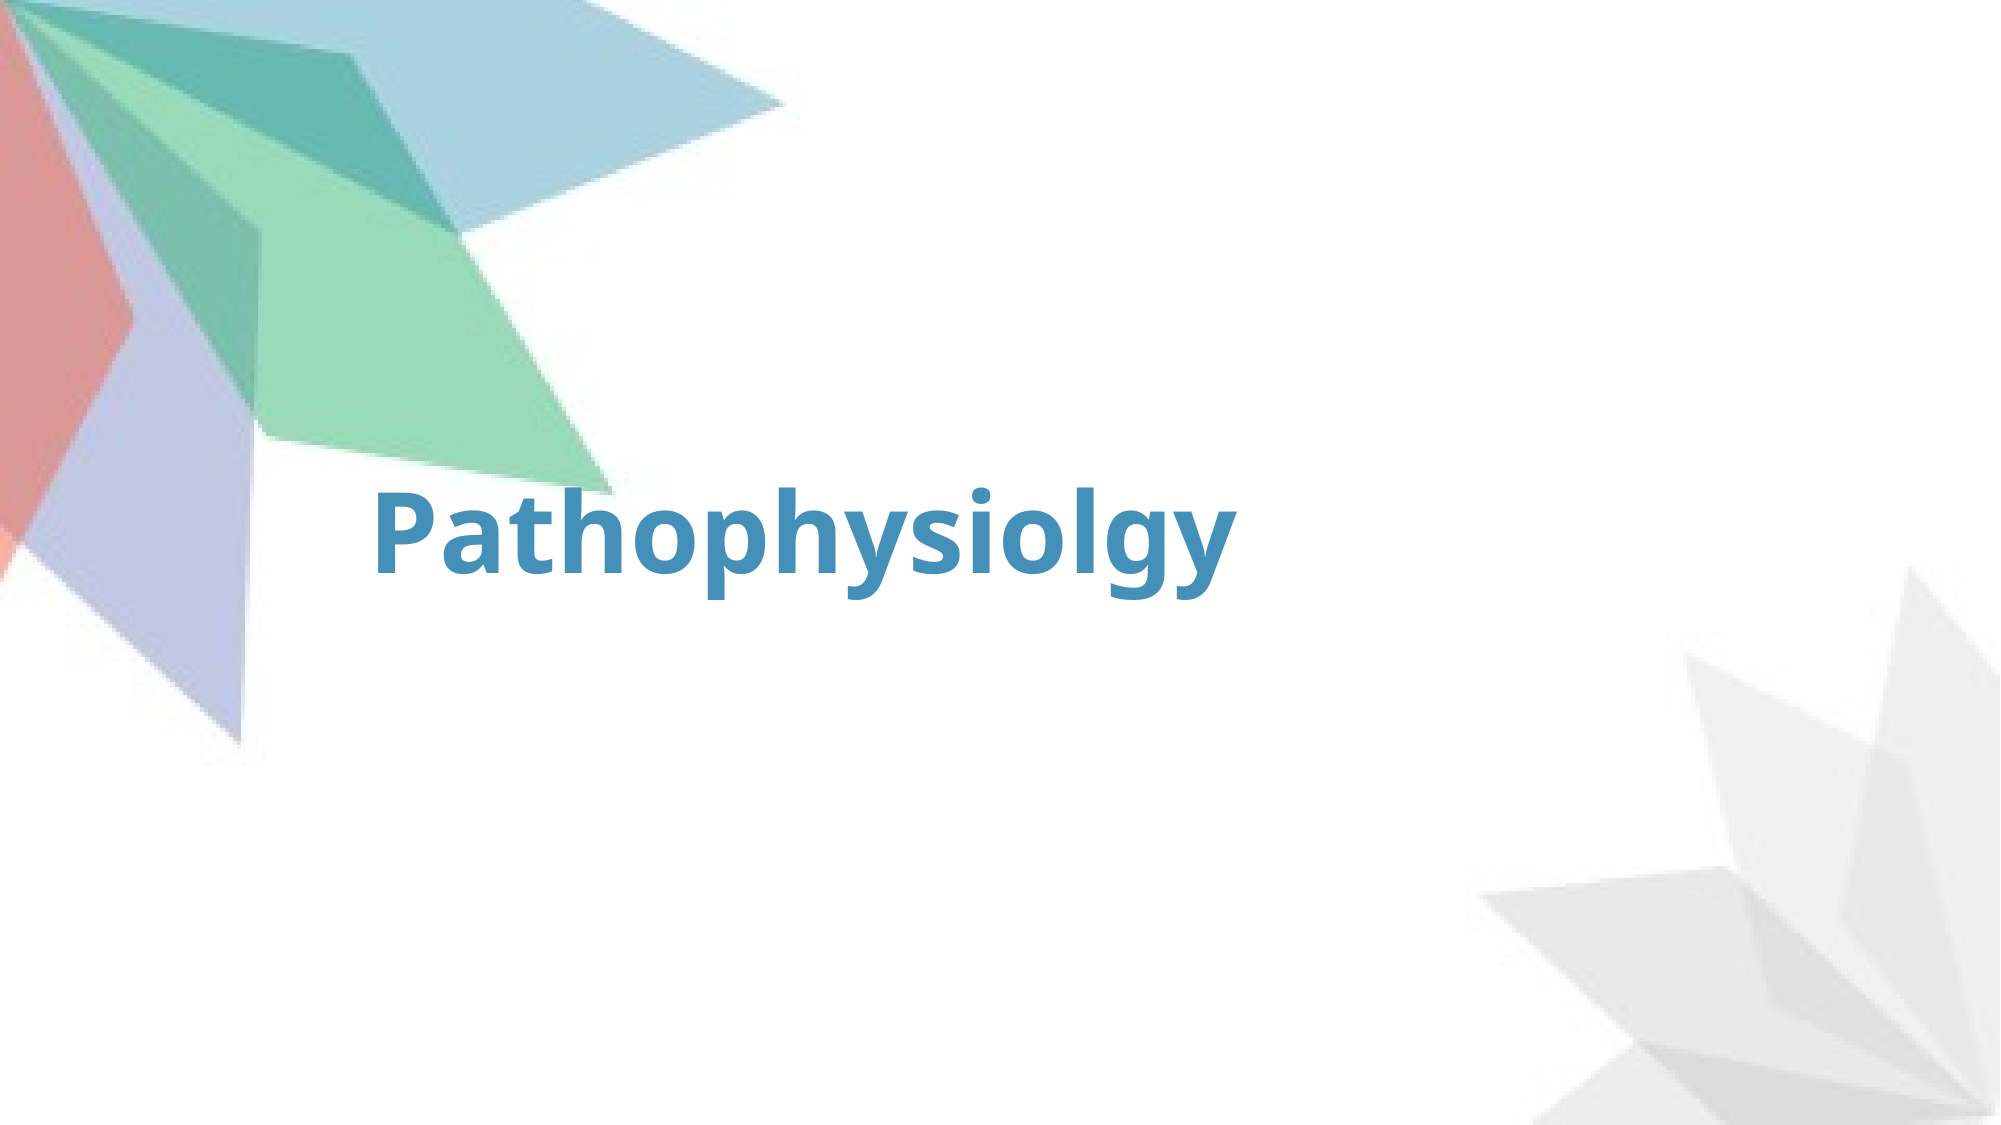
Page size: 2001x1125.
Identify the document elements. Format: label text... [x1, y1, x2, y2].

title Pathophysiolgy [353, 139, 1261, 918]
